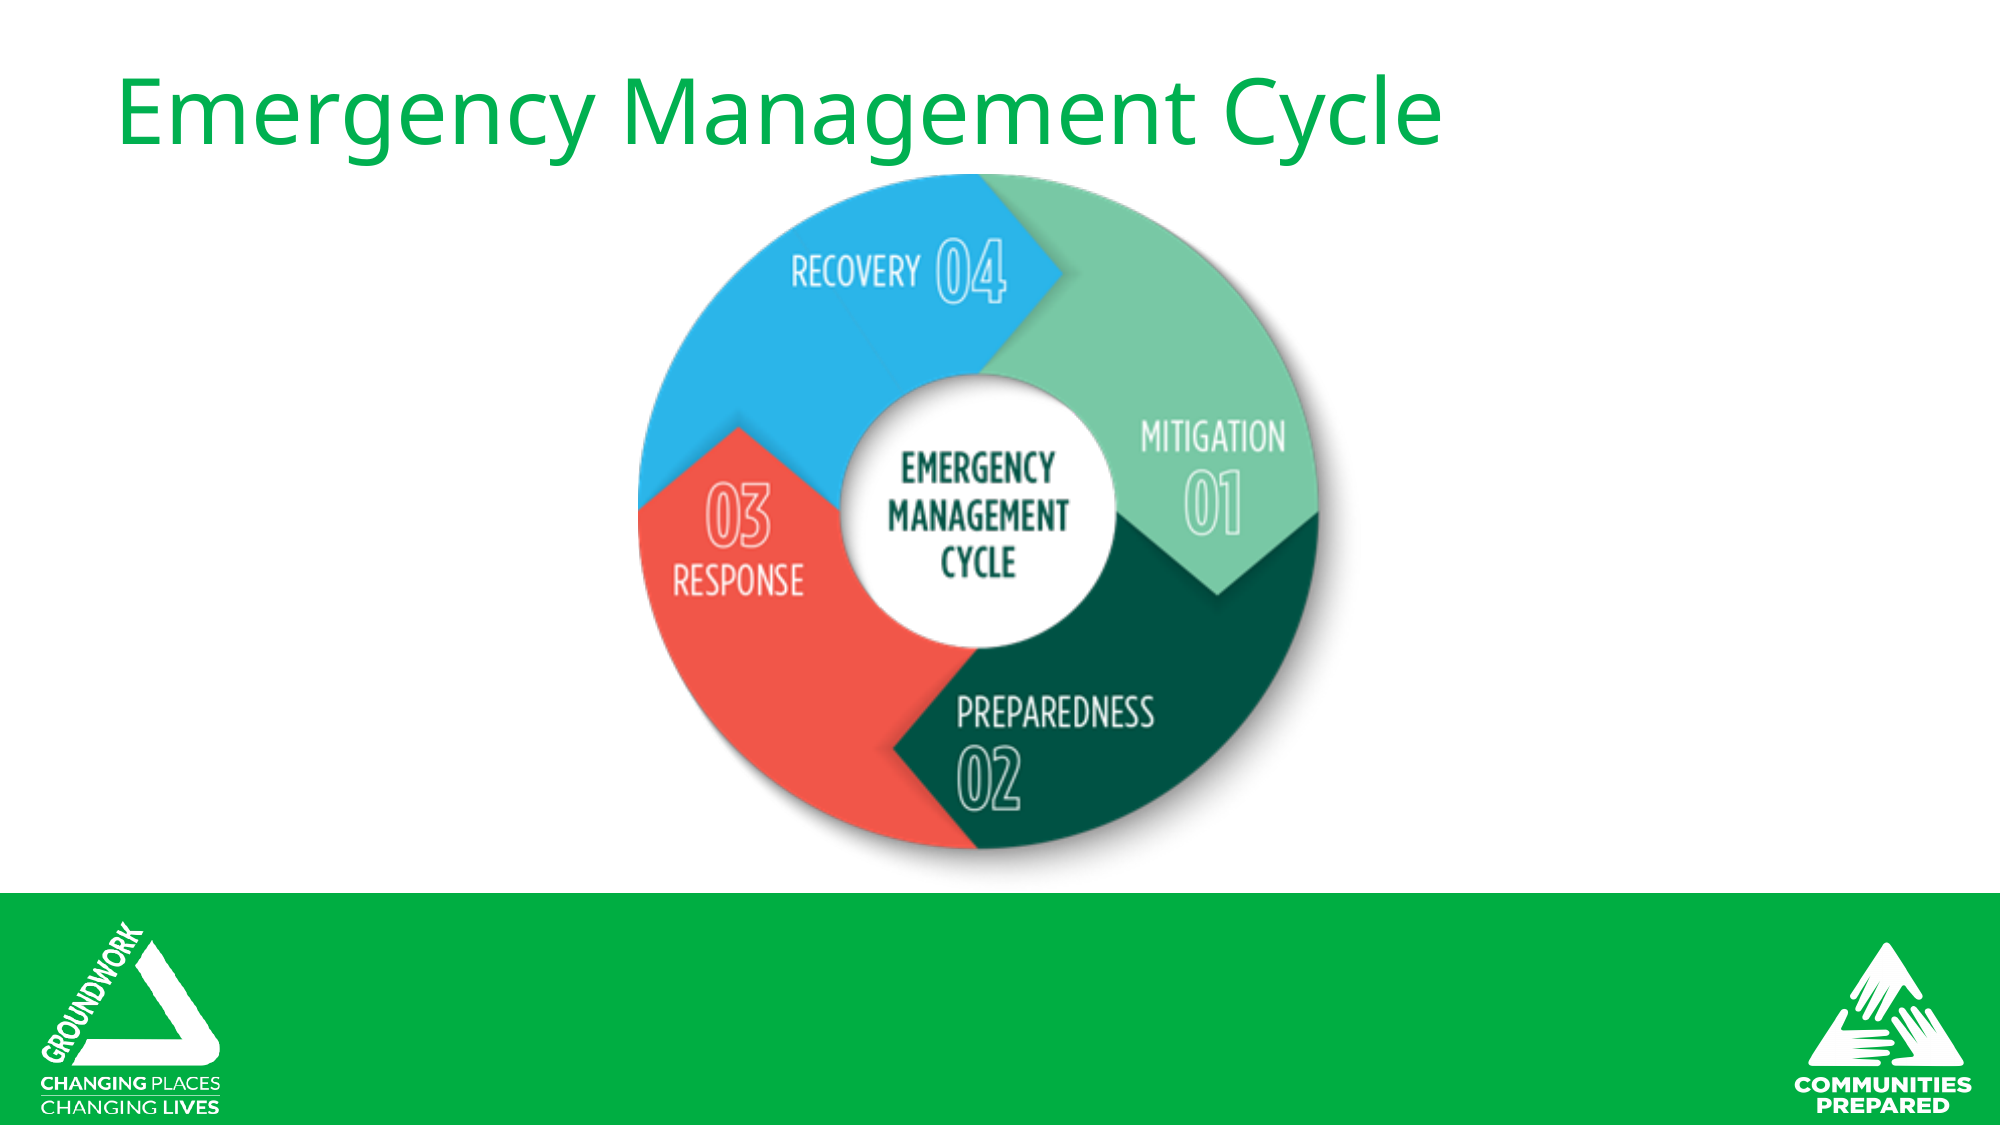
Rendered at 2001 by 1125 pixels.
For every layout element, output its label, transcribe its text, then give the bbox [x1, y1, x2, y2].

picture [1788, 936, 1978, 1119]
title Emergency Management Cycle [99, 45, 1900, 233]
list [638, 174, 1364, 893]
picture [41, 921, 220, 1114]
